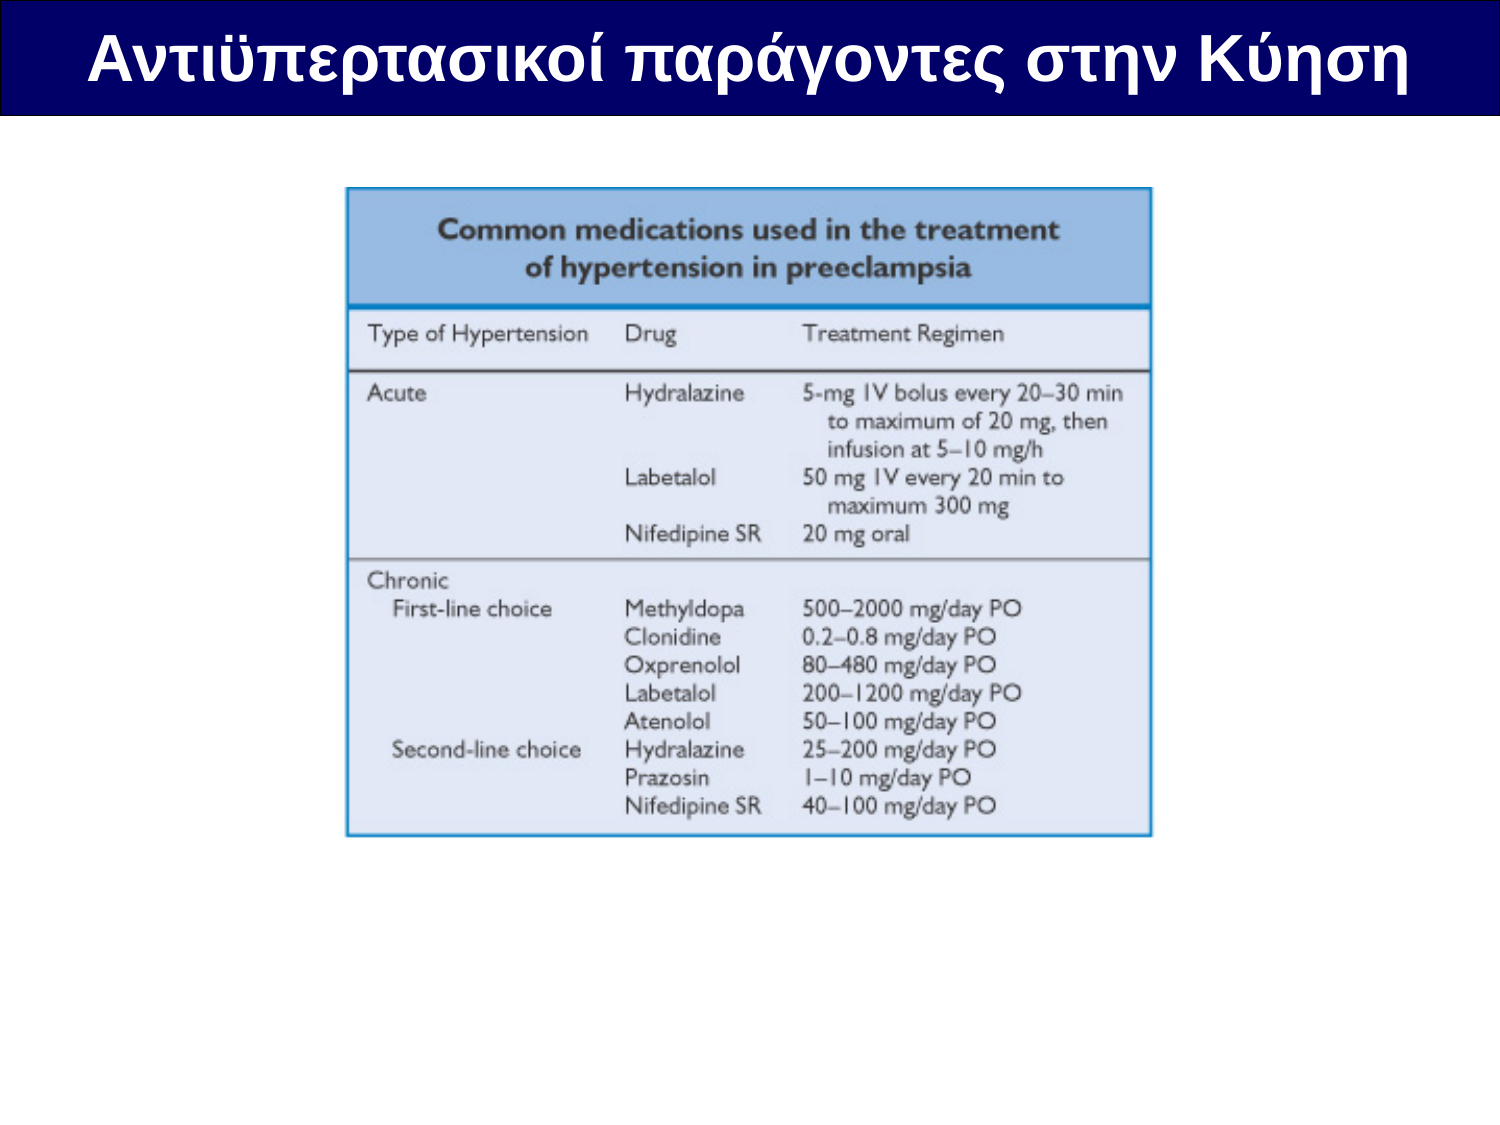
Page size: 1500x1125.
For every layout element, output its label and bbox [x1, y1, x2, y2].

text_box [0, 0, 1500, 116]
picture [239, 187, 1261, 851]
